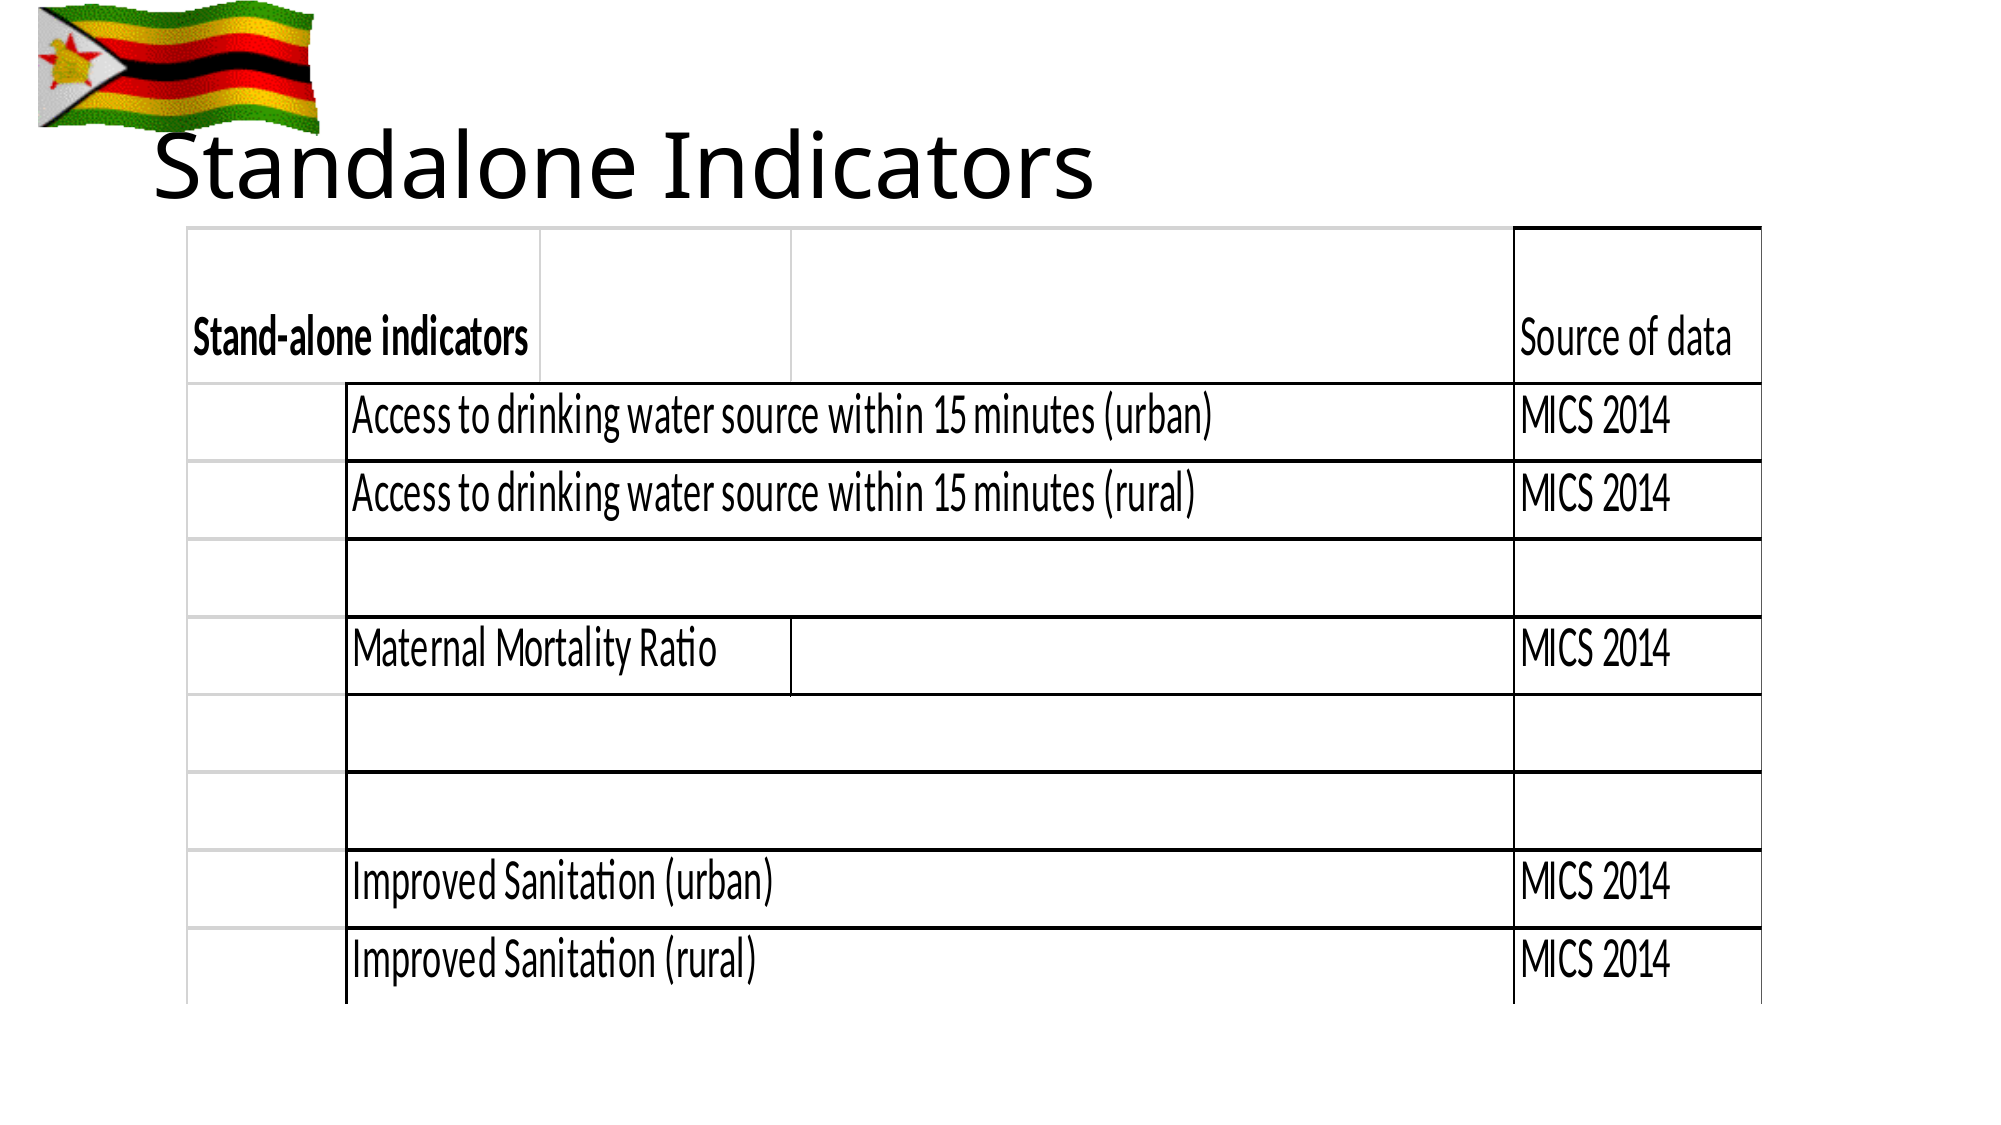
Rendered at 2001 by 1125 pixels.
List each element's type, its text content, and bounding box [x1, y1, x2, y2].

picture [38, 0, 322, 136]
title Standalone Indicators [137, 59, 1863, 278]
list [185, 226, 1765, 1008]
